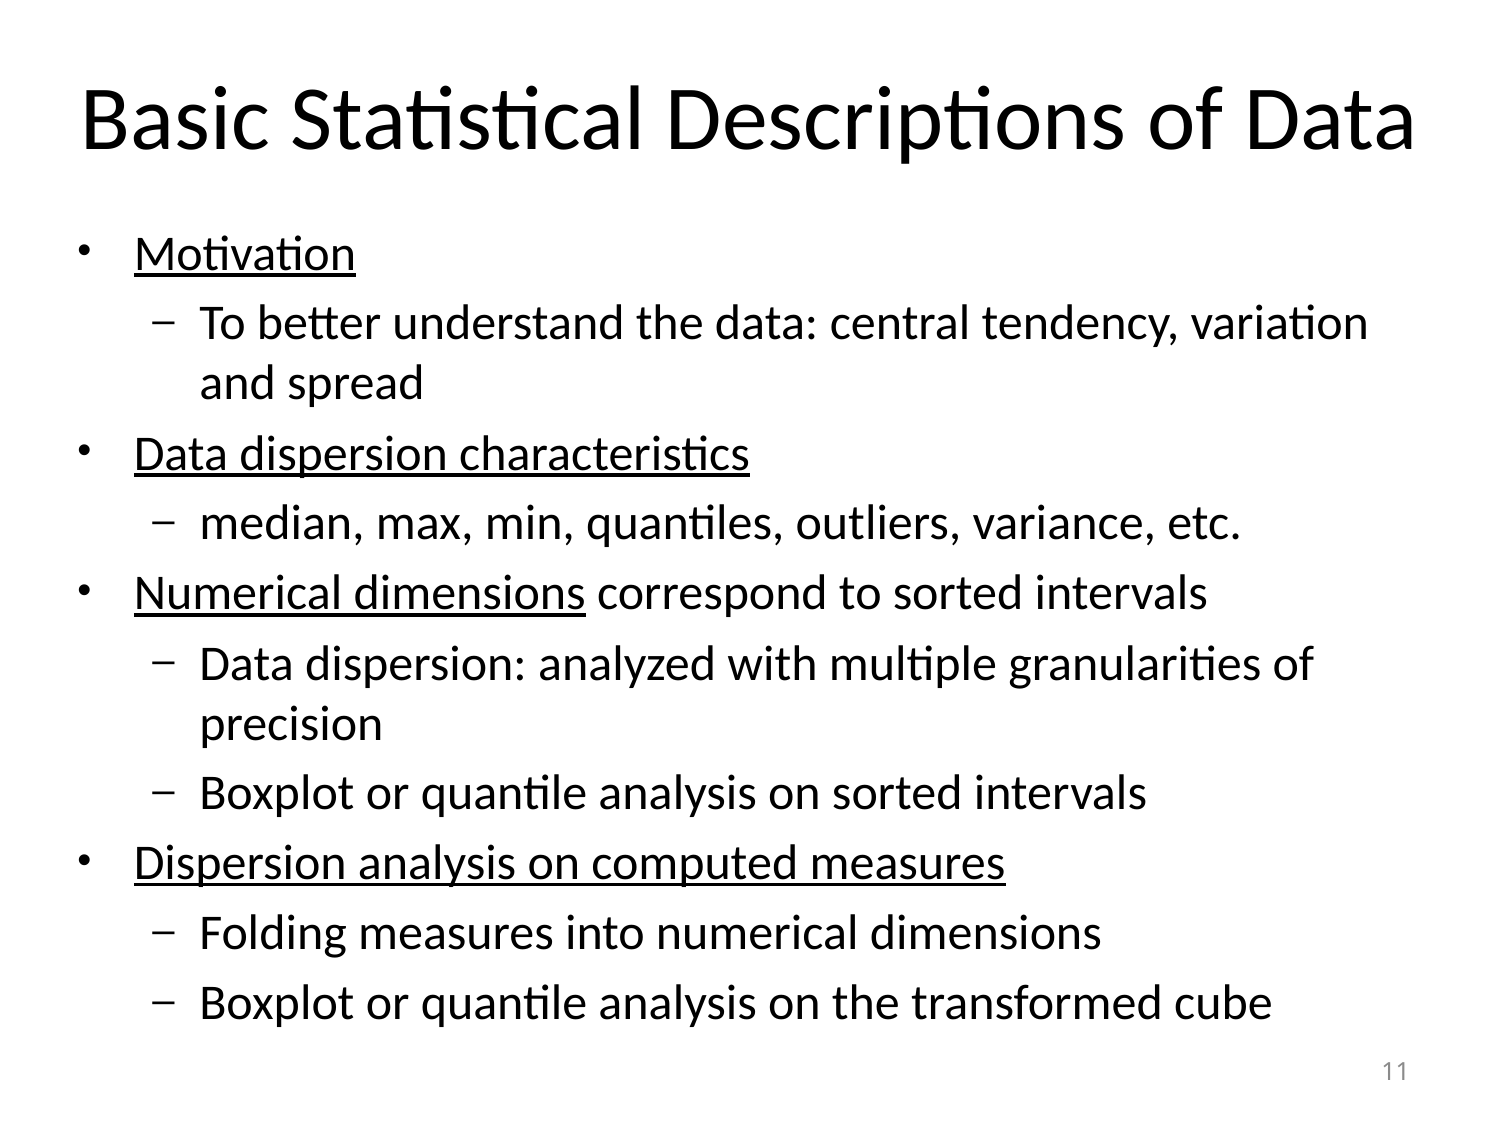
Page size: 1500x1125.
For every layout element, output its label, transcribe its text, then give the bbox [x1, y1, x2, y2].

list Motivation To better understand the data: central tendency, variation and spread Data dispersion characteristics median, max, min, quantiles, outliers, variance, etc. Numerical dimensions correspond to sorted intervals Data dispersion: analyzed with multiple granularities of precision Boxplot or quantile analysis on sorted intervals Dispersion analysis on computed measures Folding measures into numerical dimensions Boxplot or quantile analysis on the transformed cube [62, 212, 1425, 1075]
title Basic Statistical Descriptions of Data [0, 50, 1500, 175]
slide_number 11 [1074, 1042, 1425, 1103]
